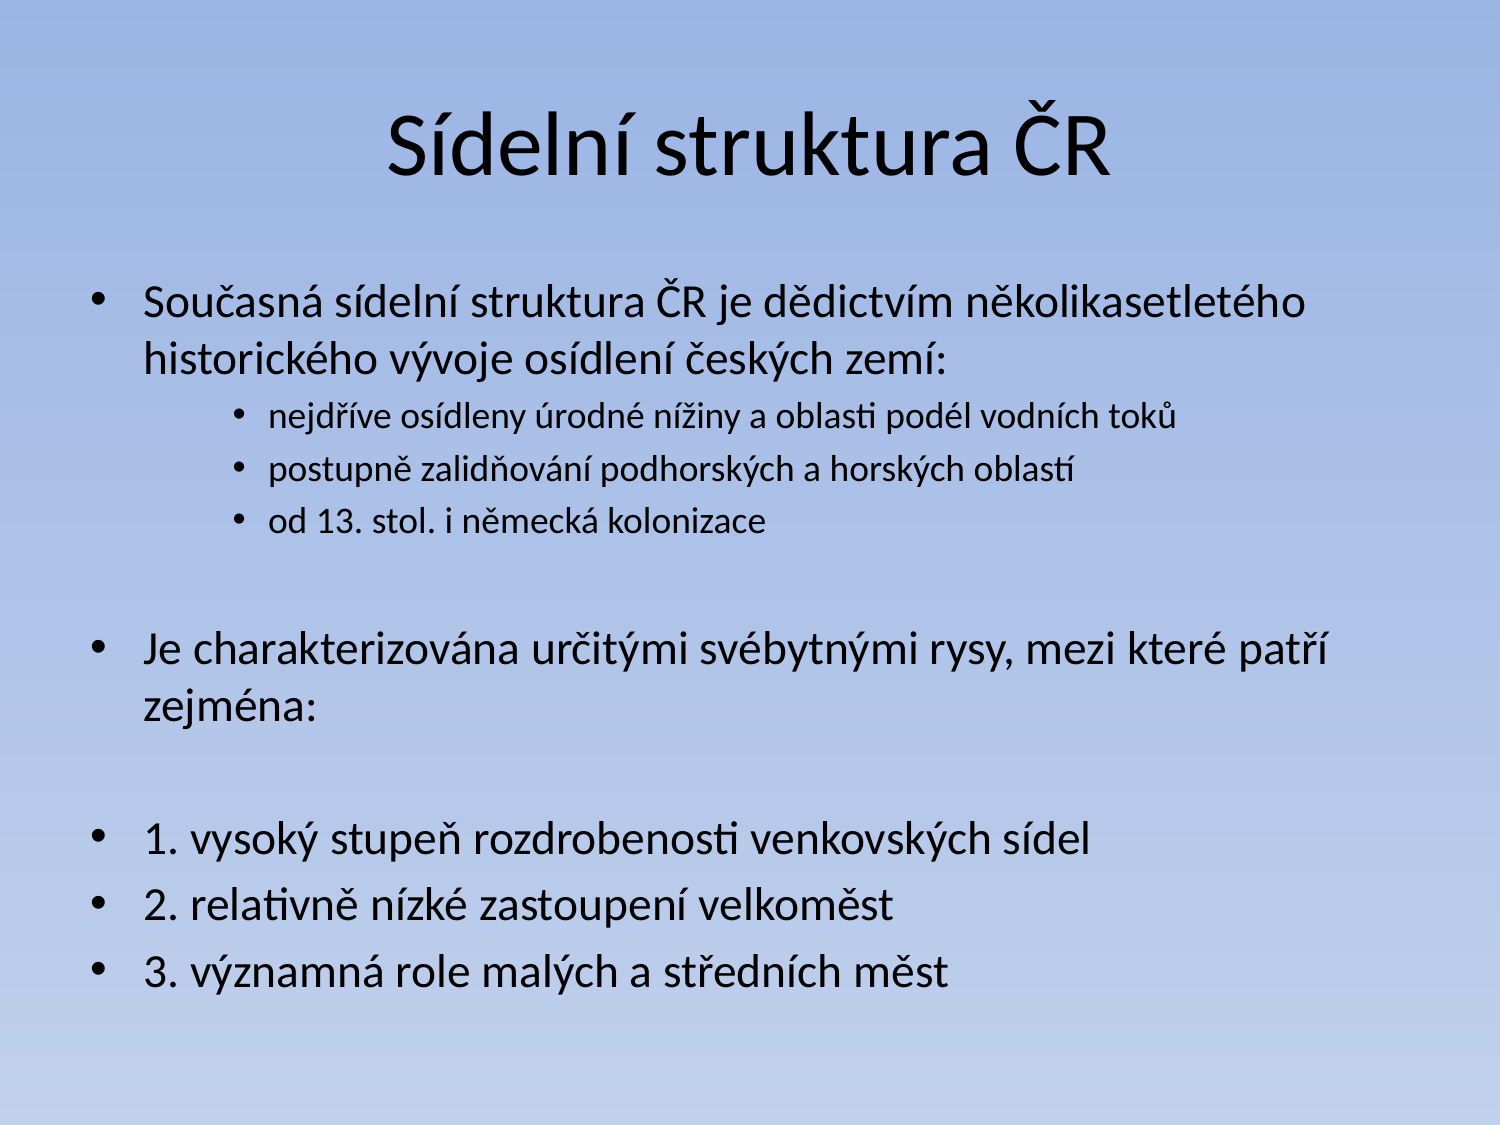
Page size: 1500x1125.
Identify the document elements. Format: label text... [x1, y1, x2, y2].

title Sídelní struktura ČR [75, 45, 1425, 233]
list Současná sídelní struktura ČR je dědictvím několikasetletého historického vývoje osídlení českých zemí: nejdříve osídleny úrodné nížiny a oblasti podél vodních toků postupně zalidňování podhorských a horských oblastí od 13. stol. i německá kolonizace Je charakterizována určitými svébytnými rysy, mezi které patří zejména: 1. vysoký stupeň rozdrobenosti venkovských sídel 2. relativně nízké zastoupení velkoměst 3. významná role malých a středních měst [75, 262, 1425, 1005]
